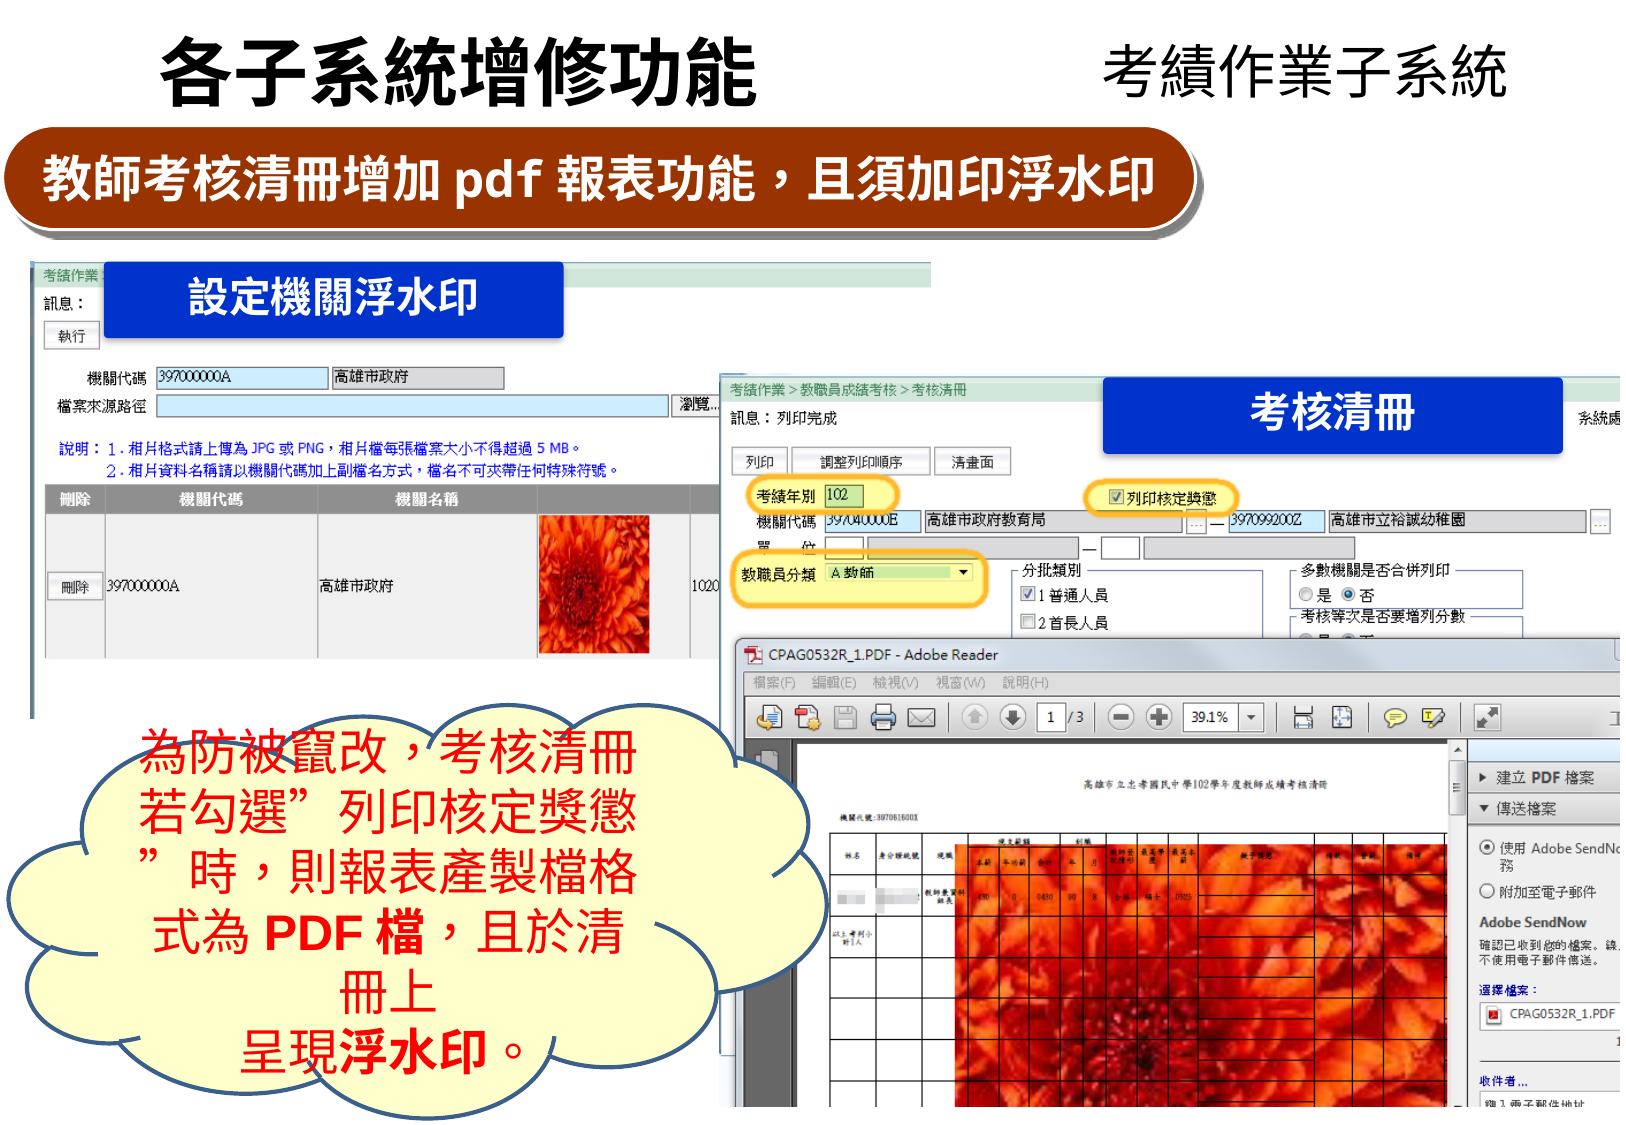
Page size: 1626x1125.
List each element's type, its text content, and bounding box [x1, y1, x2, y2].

text_box 教師考核清冊增加pdf報表功能，且須加印浮水印 [2, 125, 1196, 230]
text_box 考績作業子系統 [1086, 27, 1560, 113]
picture [30, 261, 1620, 1108]
text_box 各子系統增修功能 [143, 22, 951, 119]
text_box 為防被竄改，考核清冊若勾選”列印核定獎懲”時，則報表產製檔格式為PDF檔，且於清冊上 呈現浮水印。 [6, 727, 714, 1121]
